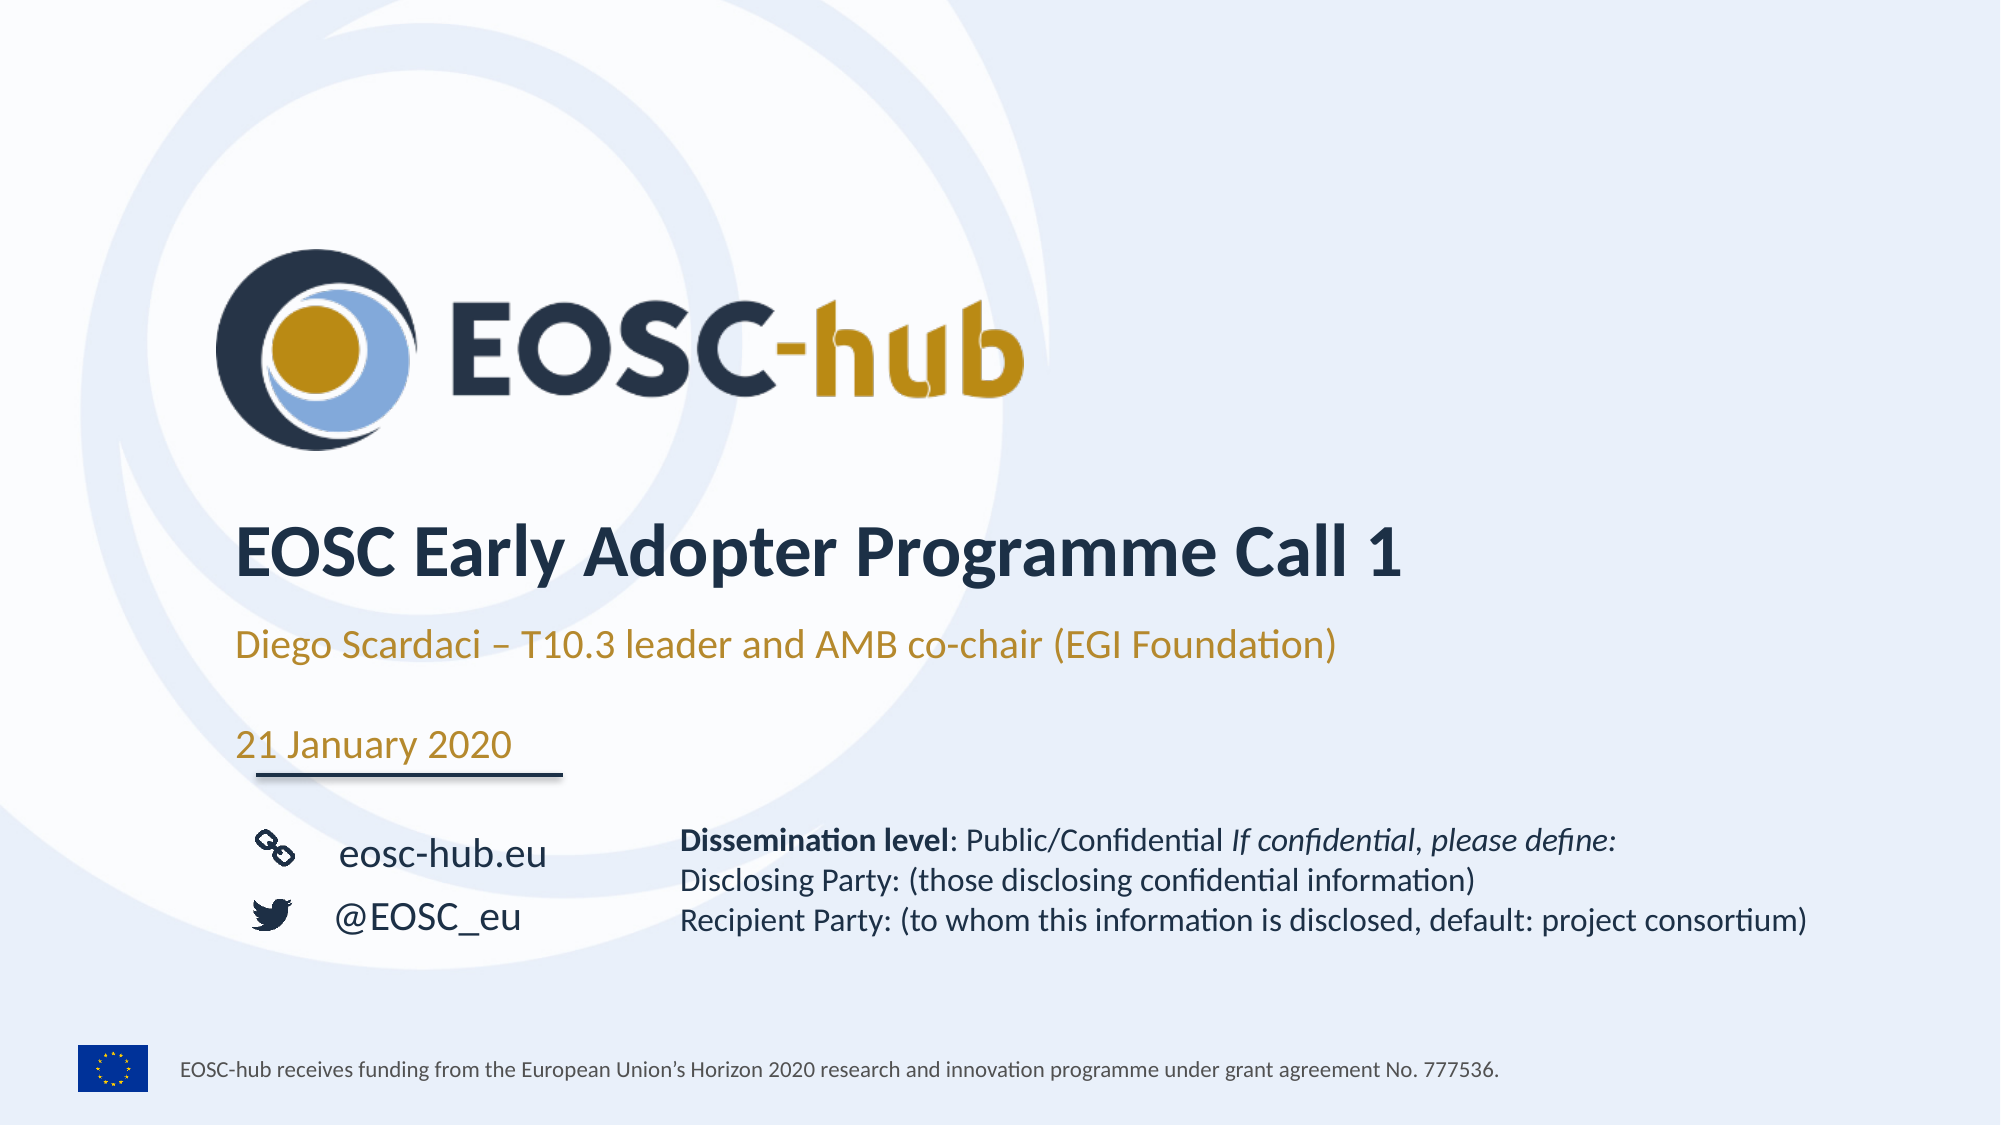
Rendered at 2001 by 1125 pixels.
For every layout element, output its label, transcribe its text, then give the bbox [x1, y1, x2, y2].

text_box Diego Scardaci – T10.3 leader and AMB co-chair (EGI Foundation) 21 January 2020 [220, 609, 1827, 705]
text_box Dissemination level: Public/Confidential If confidential, please define: Disclosing Party: (those disclosing confidential information) Recipient Party: (to whom this information is disclosed, default: project consortium) [665, 810, 2000, 945]
picture [0, 0, 2001, 1125]
text_box EOSC Early Adopter Programme Call 1 [220, 493, 1827, 589]
